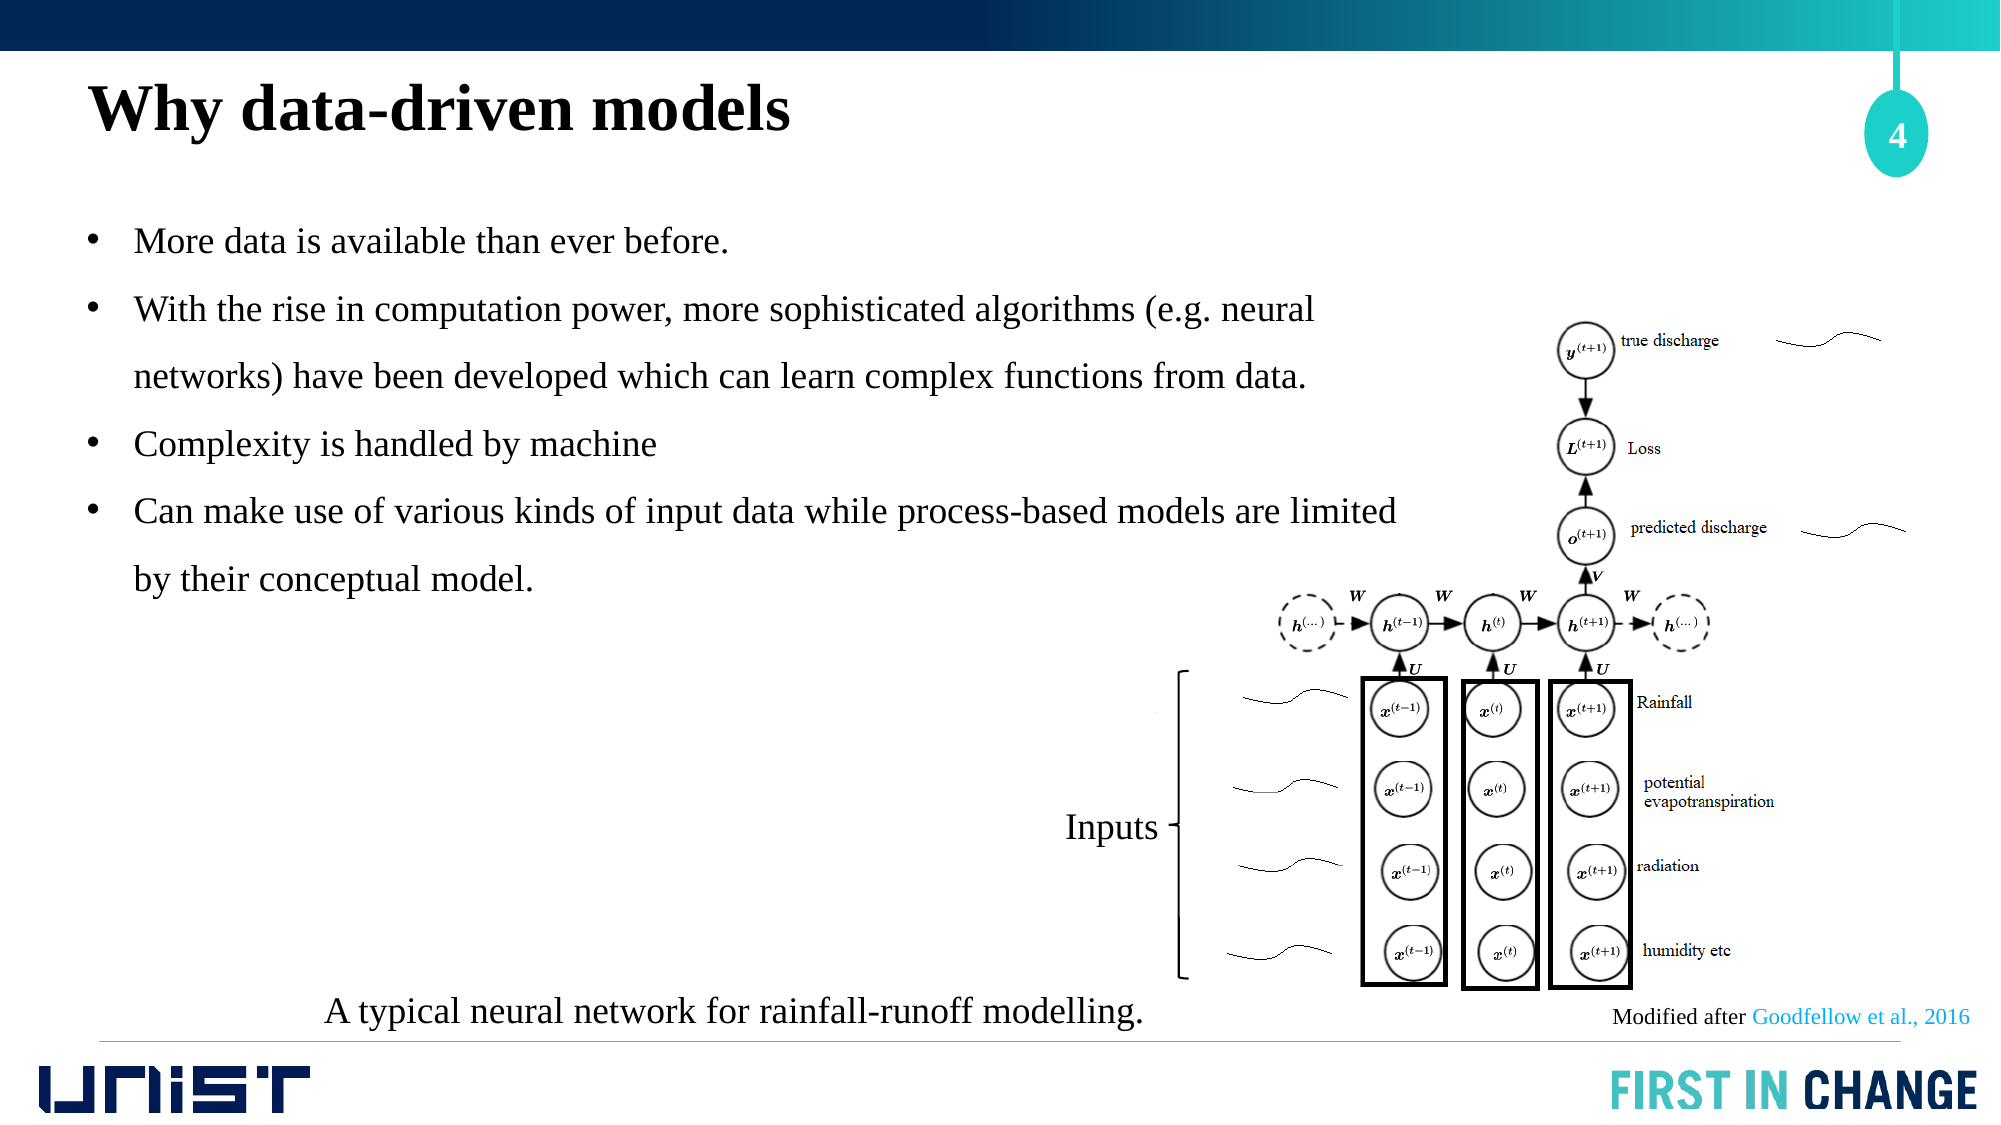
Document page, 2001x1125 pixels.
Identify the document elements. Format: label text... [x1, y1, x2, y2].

picture [39, 1066, 310, 1113]
text_box A typical neural network for rainfall-runoff modelling. [309, 978, 1309, 1039]
picture [1611, 1070, 1977, 1110]
picture [1086, 277, 1977, 1013]
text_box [0, 0, 2000, 178]
text_box More data is available than ever before. With the rise in computation power, more sophisticated algorithms (e.g. neural networks) have been developed which can learn complex functions from data. Complexity is handled by machine Can make use of various kinds of input data while process-based models are limited by their conceptual model. [71, 186, 1446, 606]
text_box Modified after Goodfellow et al., 2016 [1597, 993, 1986, 1037]
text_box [1050, 670, 1242, 979]
